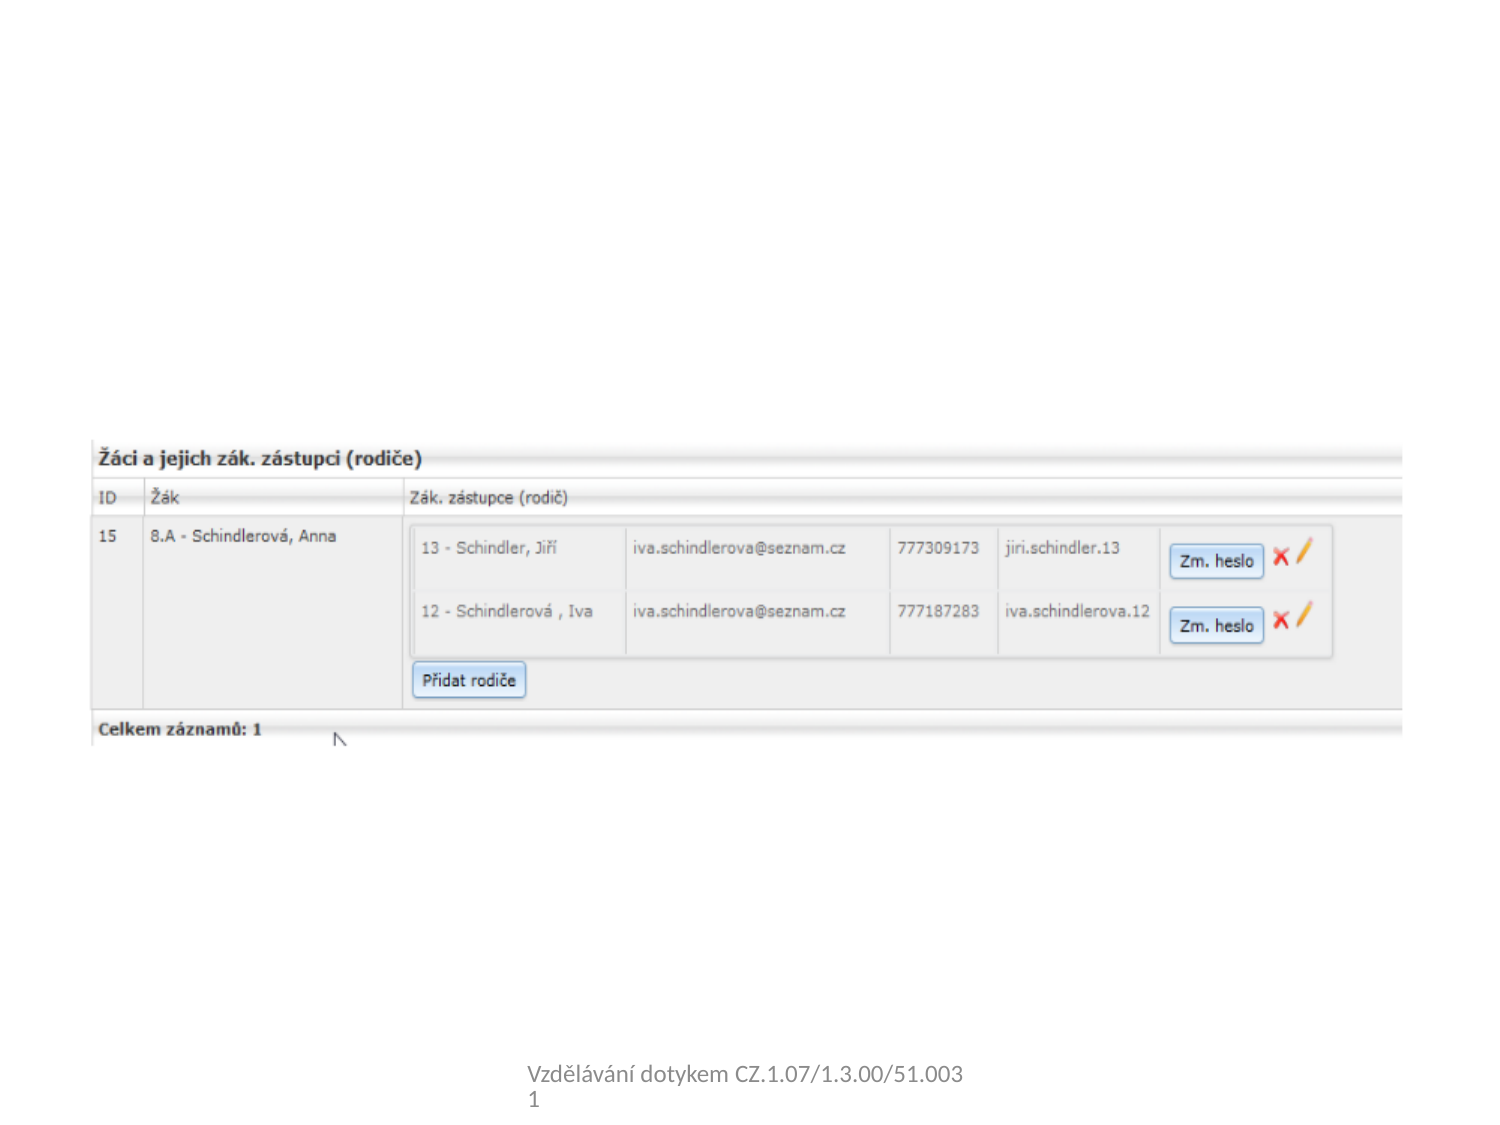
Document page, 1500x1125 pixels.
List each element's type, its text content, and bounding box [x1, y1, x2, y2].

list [74, 165, 1426, 1006]
footer Vzdělávání dotykem CZ.1.07/1.3.00/51.0031 [512, 1042, 988, 1103]
